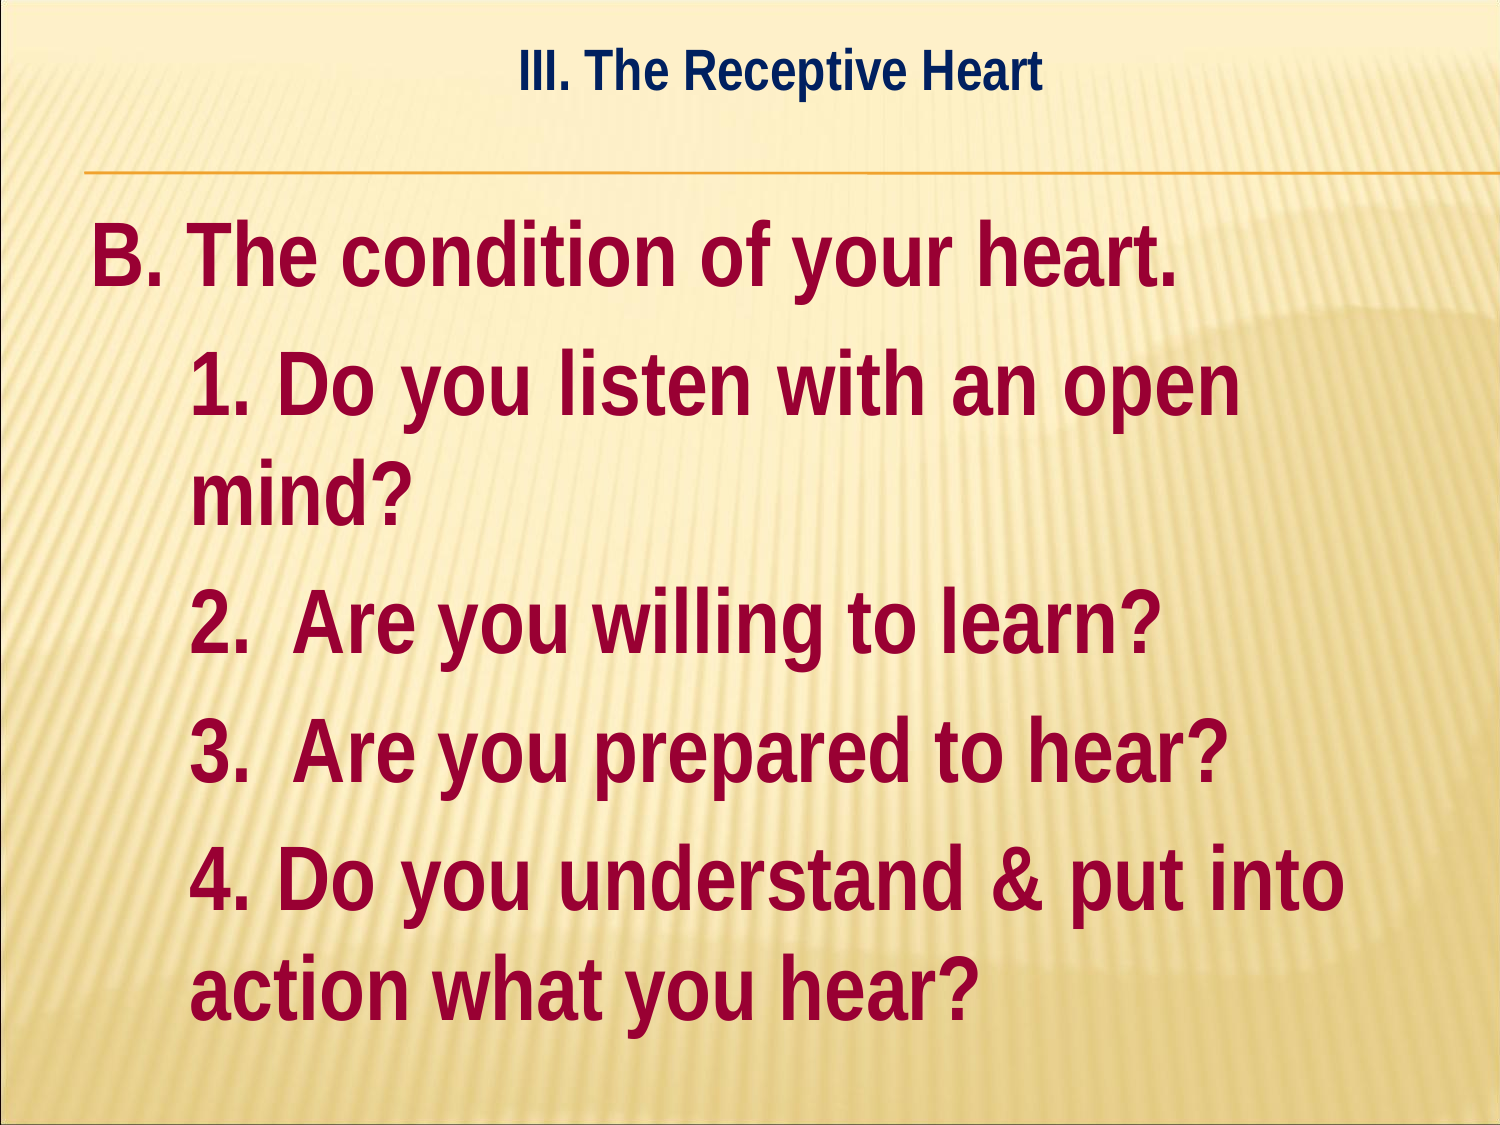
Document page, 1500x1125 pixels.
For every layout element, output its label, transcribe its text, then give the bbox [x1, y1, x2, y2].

list B. The condition of your heart. 1. Do you listen with an open mind? 2. Are you willing to learn? 3. Are you prepared to hear? 4. Do you understand & put into action what you hear? [75, 187, 1425, 1125]
picture [0, 0, 1500, 1125]
text_box III. The Receptive Heart [137, 24, 1425, 110]
